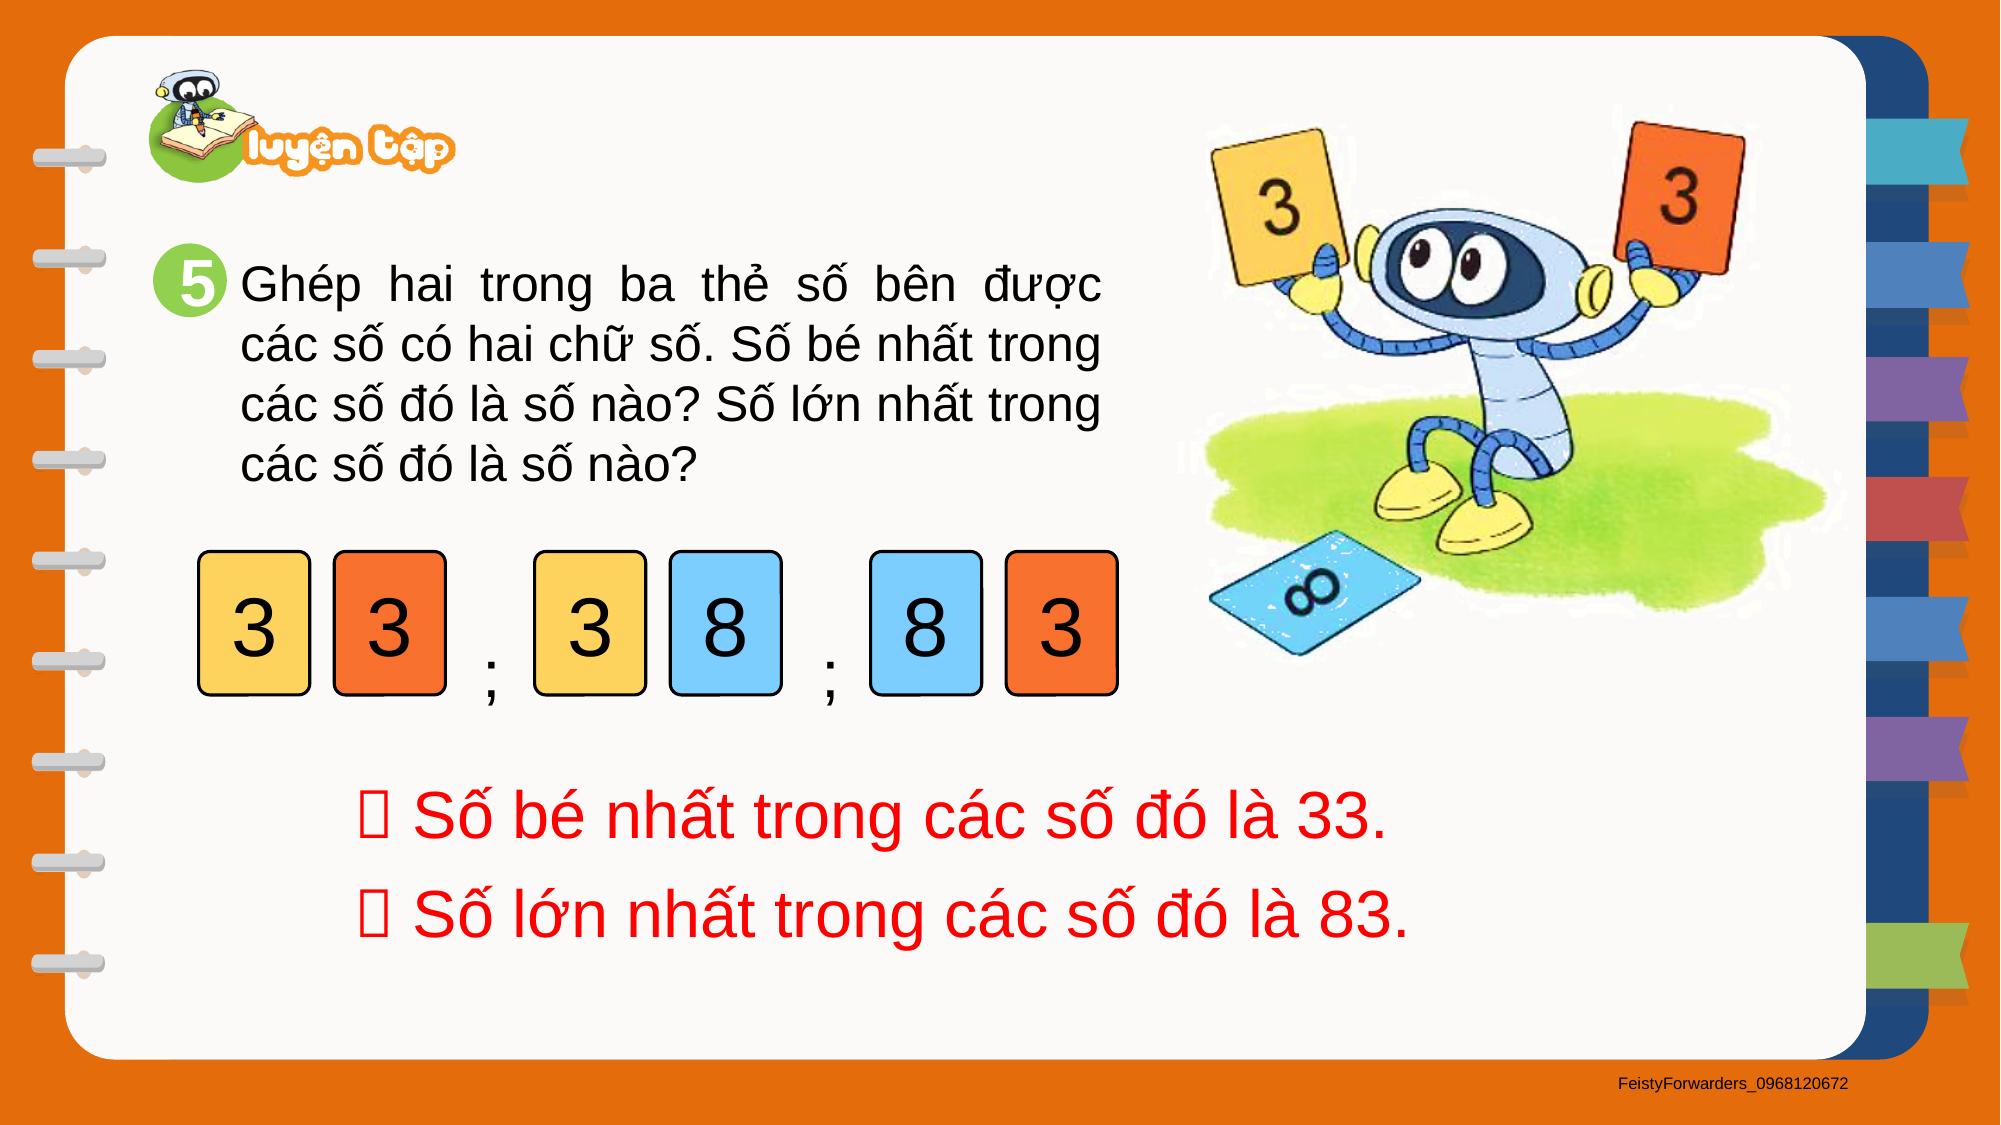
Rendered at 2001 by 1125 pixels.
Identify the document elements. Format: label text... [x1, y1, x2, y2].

picture [119, 53, 487, 196]
text_box 3 [533, 550, 647, 696]
text_box 8 [669, 550, 783, 696]
text_box Ghép hai trong ba thẻ số bên được các số có hai chữ số. Số bé nhất trong các số đó là số nào? Số lớn nhất trong các số đó là số nào? [225, 244, 1118, 500]
text_box 5 [153, 243, 225, 318]
text_box ; [806, 623, 855, 718]
text_box 3 [197, 550, 311, 696]
picture [1133, 104, 1870, 671]
text_box 3 [1005, 550, 1119, 696]
text_box 3 [333, 550, 447, 696]
text_box 8 [869, 550, 983, 696]
text_box ; [467, 623, 517, 718]
text_box  Số bé nhất trong các số đó là 33. [339, 764, 1513, 860]
text_box  Số lớn nhất trong các số đó là 83. [339, 863, 1513, 958]
